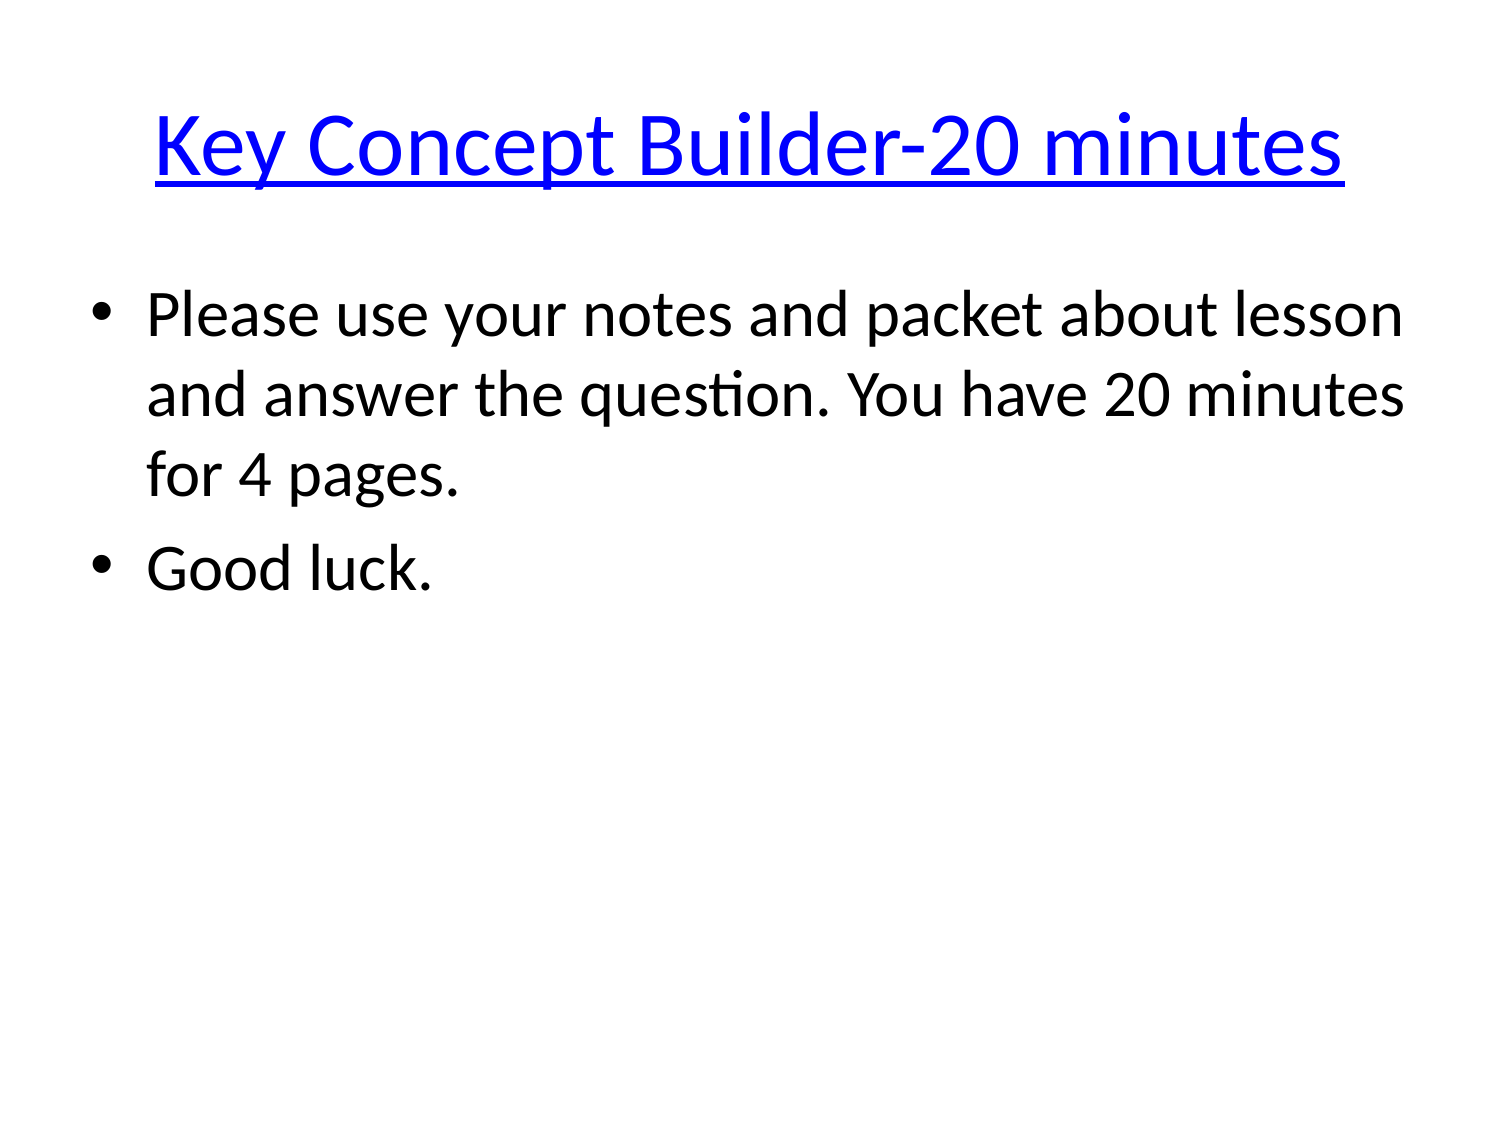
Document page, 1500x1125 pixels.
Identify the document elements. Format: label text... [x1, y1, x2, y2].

title Key Concept Builder-20 minutes [75, 45, 1425, 233]
list Please use your notes and packet about lesson and answer the question. You have 20 minutes for 4 pages. Good luck. [75, 262, 1425, 1005]
